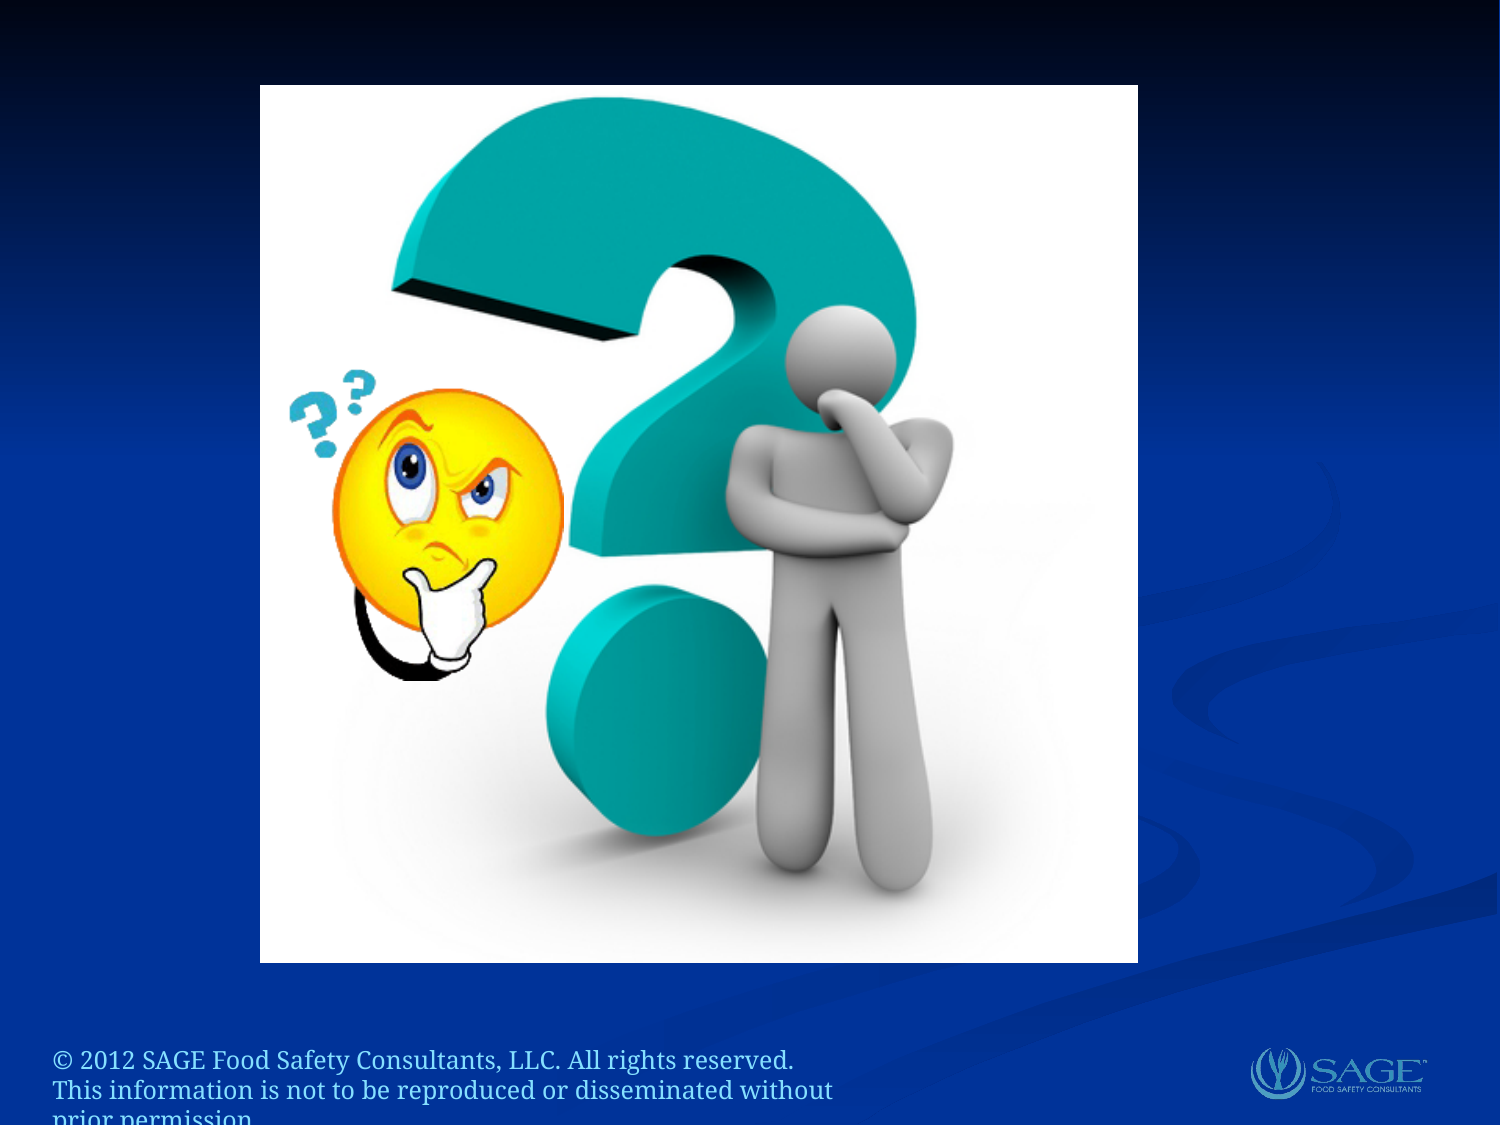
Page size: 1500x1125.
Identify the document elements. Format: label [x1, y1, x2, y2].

picture [1250, 1047, 1428, 1100]
picture [260, 85, 1138, 963]
